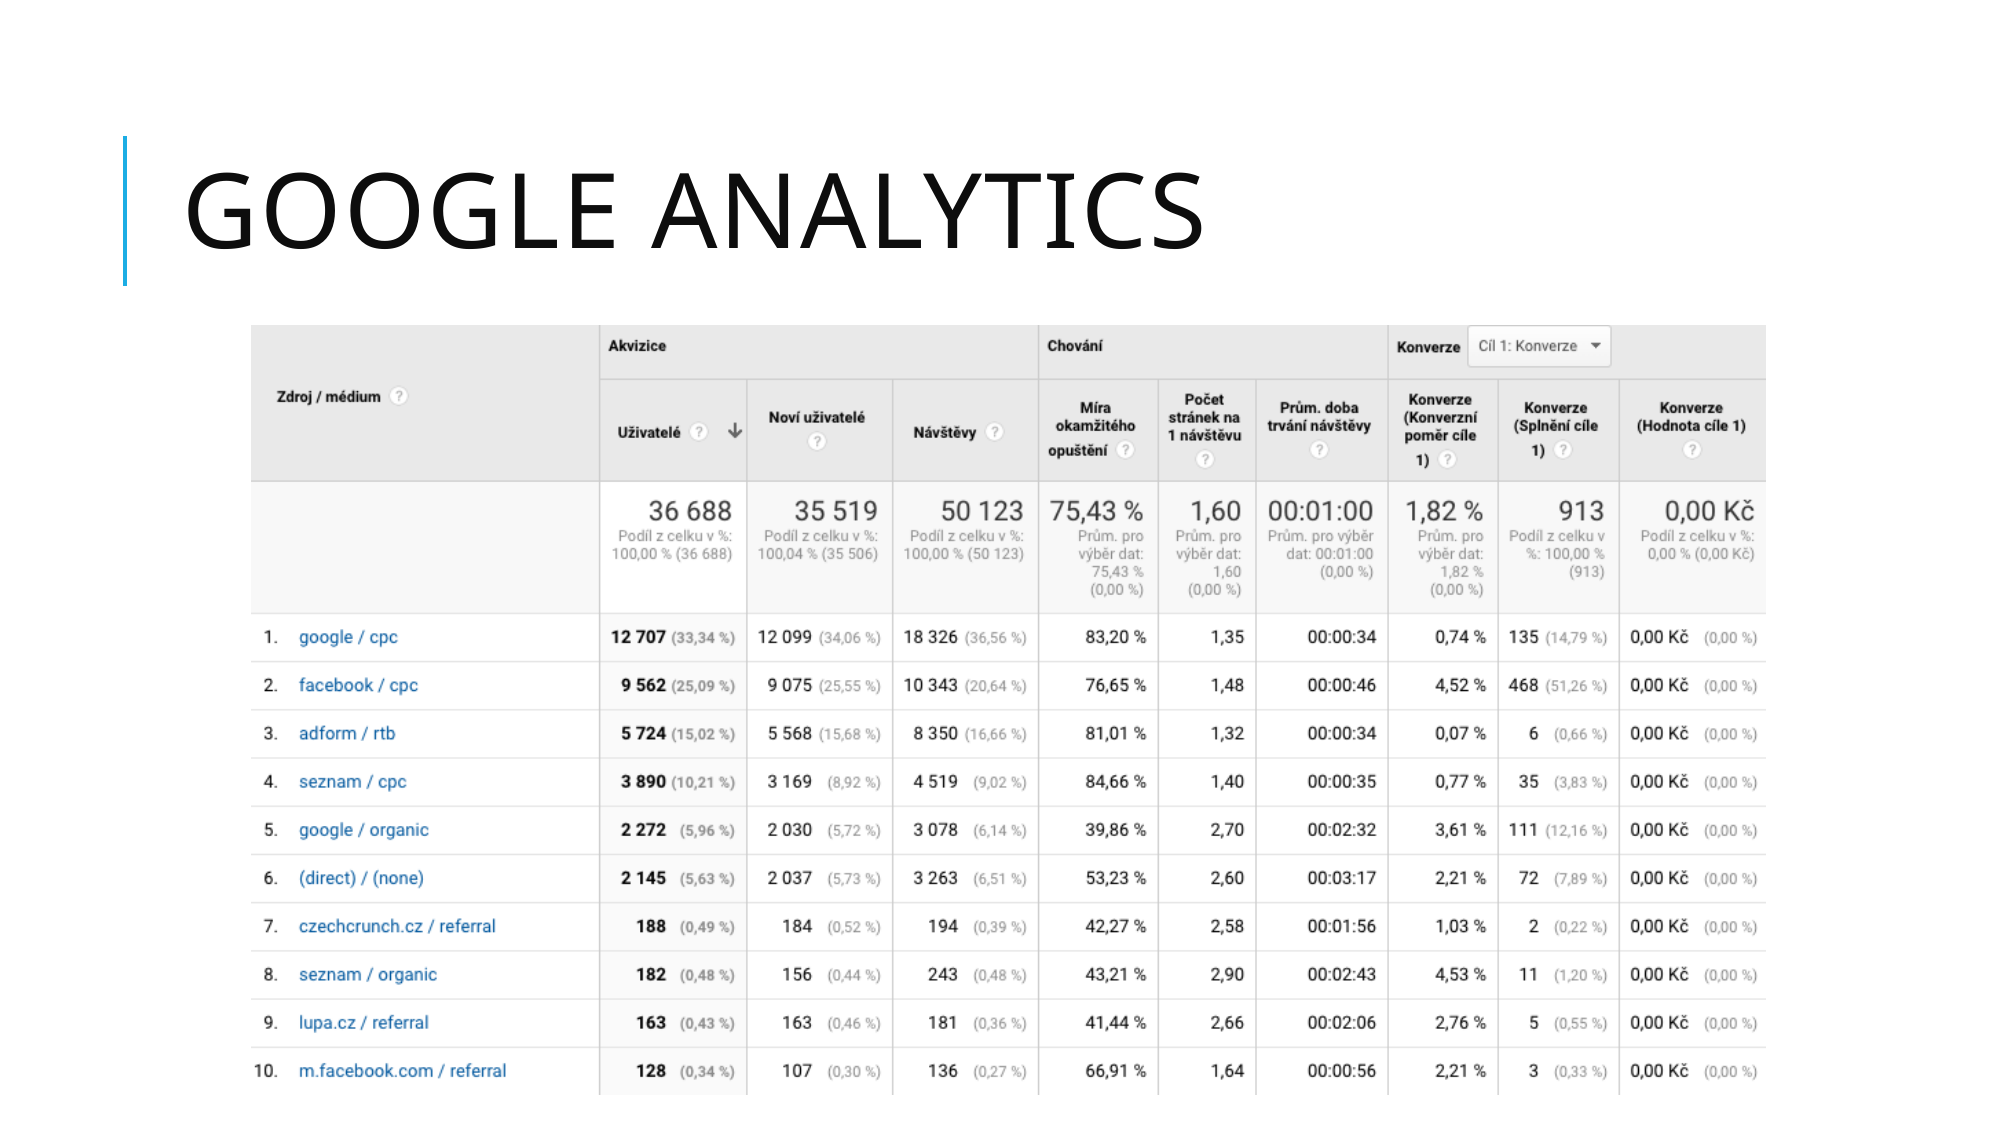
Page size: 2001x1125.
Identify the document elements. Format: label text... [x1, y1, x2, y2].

title google analytics [168, 96, 1763, 342]
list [251, 325, 1767, 1096]
